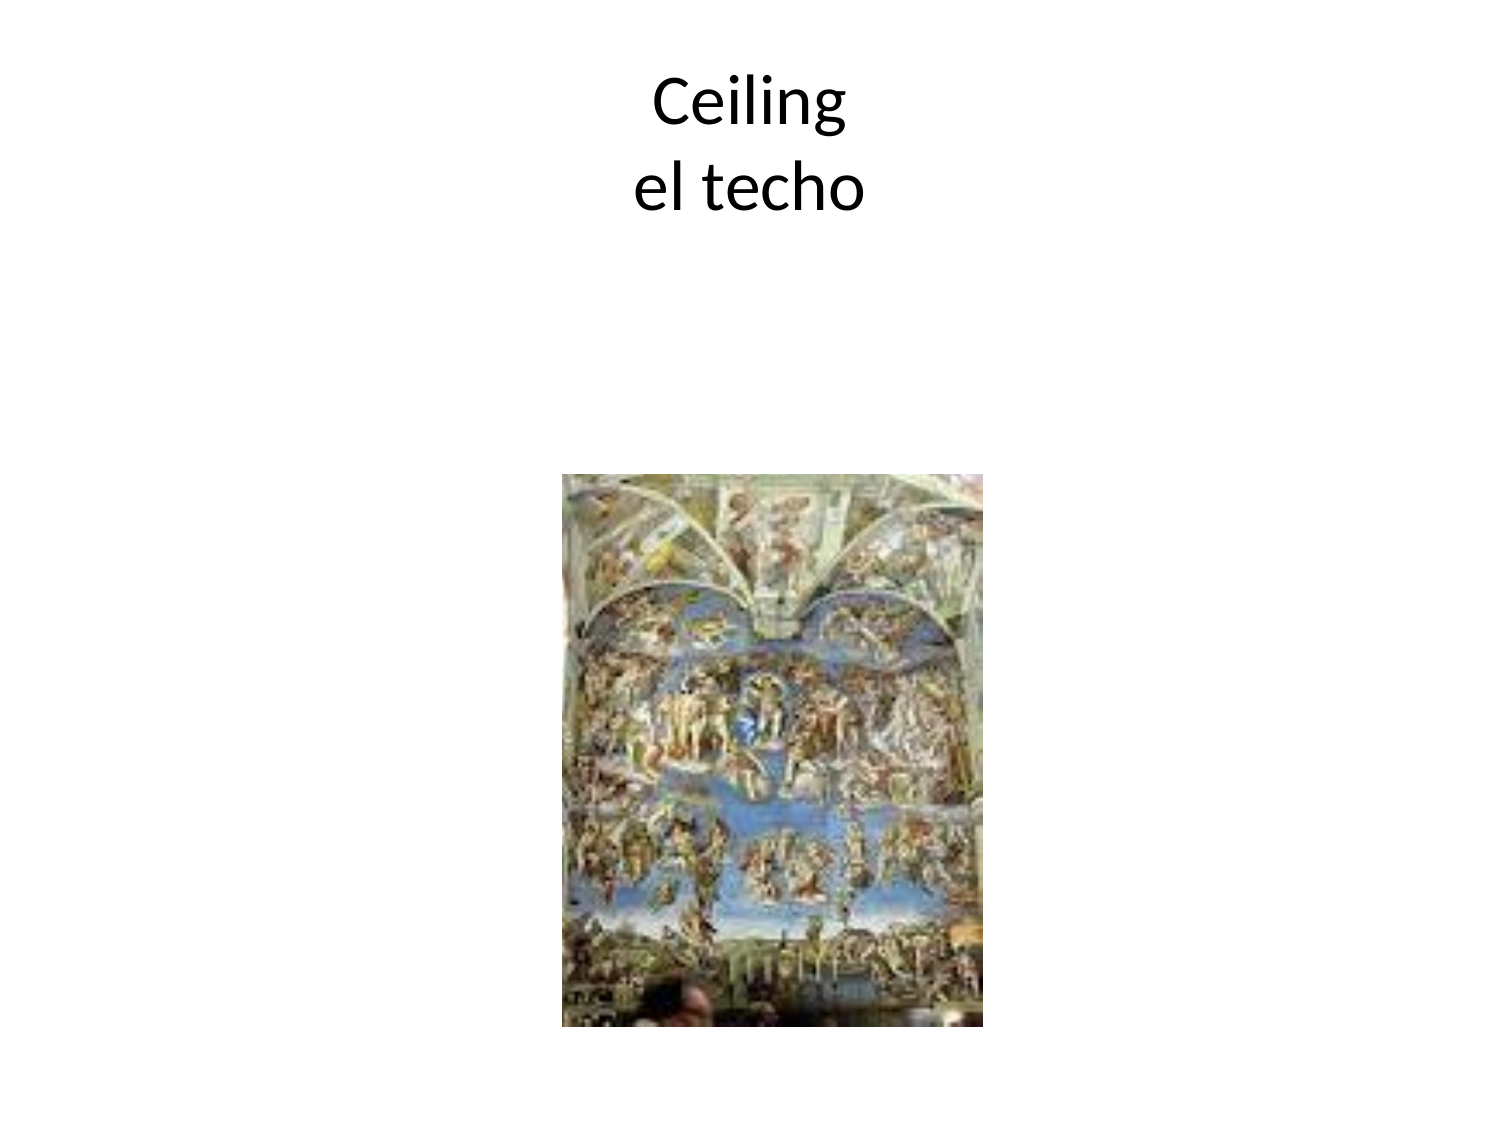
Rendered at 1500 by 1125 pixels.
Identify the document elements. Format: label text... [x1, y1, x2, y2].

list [562, 474, 984, 1027]
title Ceiling el techo [75, 45, 1425, 233]
